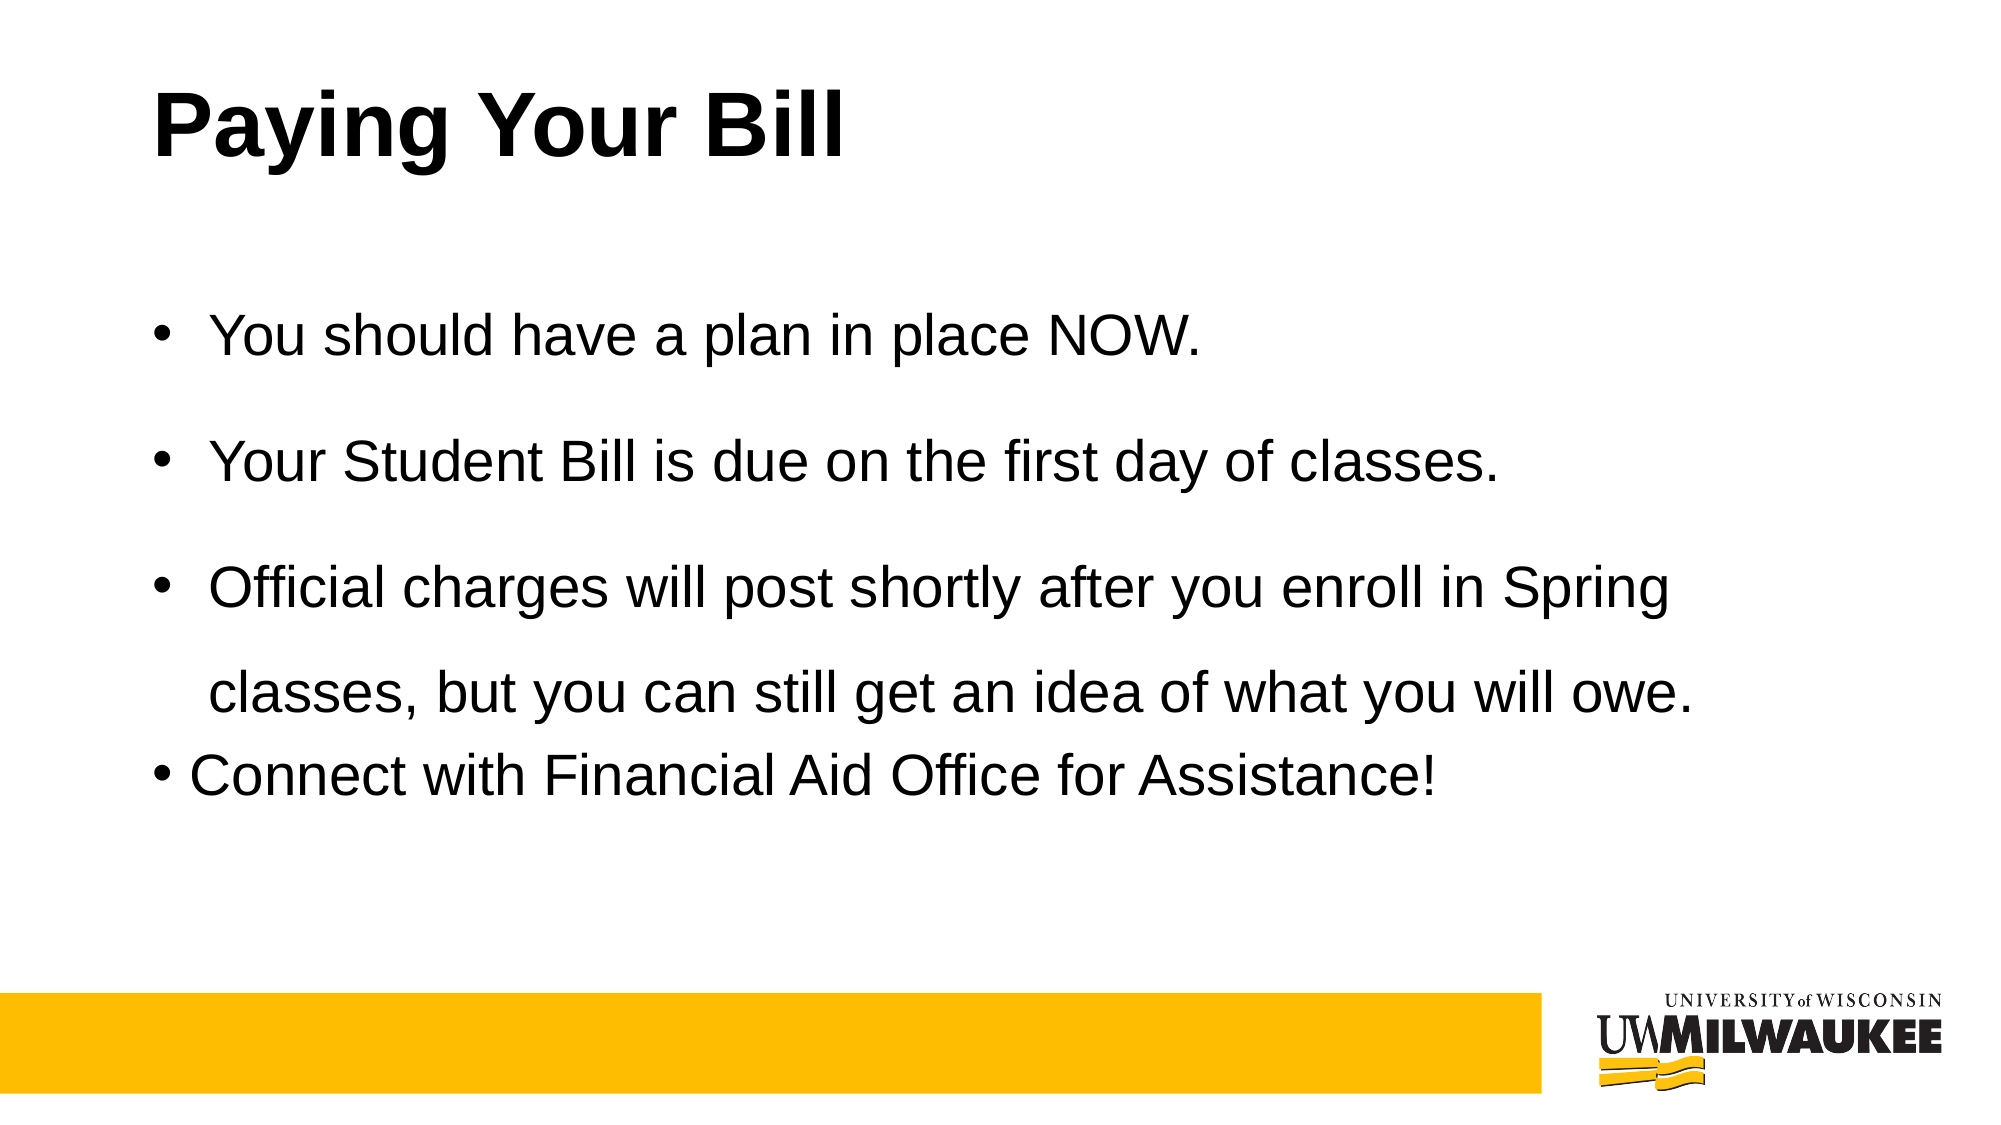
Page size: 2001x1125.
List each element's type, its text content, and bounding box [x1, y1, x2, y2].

title Paying Your Bill [137, 17, 1863, 236]
picture [1597, 993, 1942, 1094]
list You should have a plan in place NOW. Your Student Bill is due on the first day of classes. Official charges will post shortly after you enroll in Spring classes, but you can still get an idea of what you will owe. Connect with Financial Aid Office for Assistance! [137, 254, 1863, 960]
